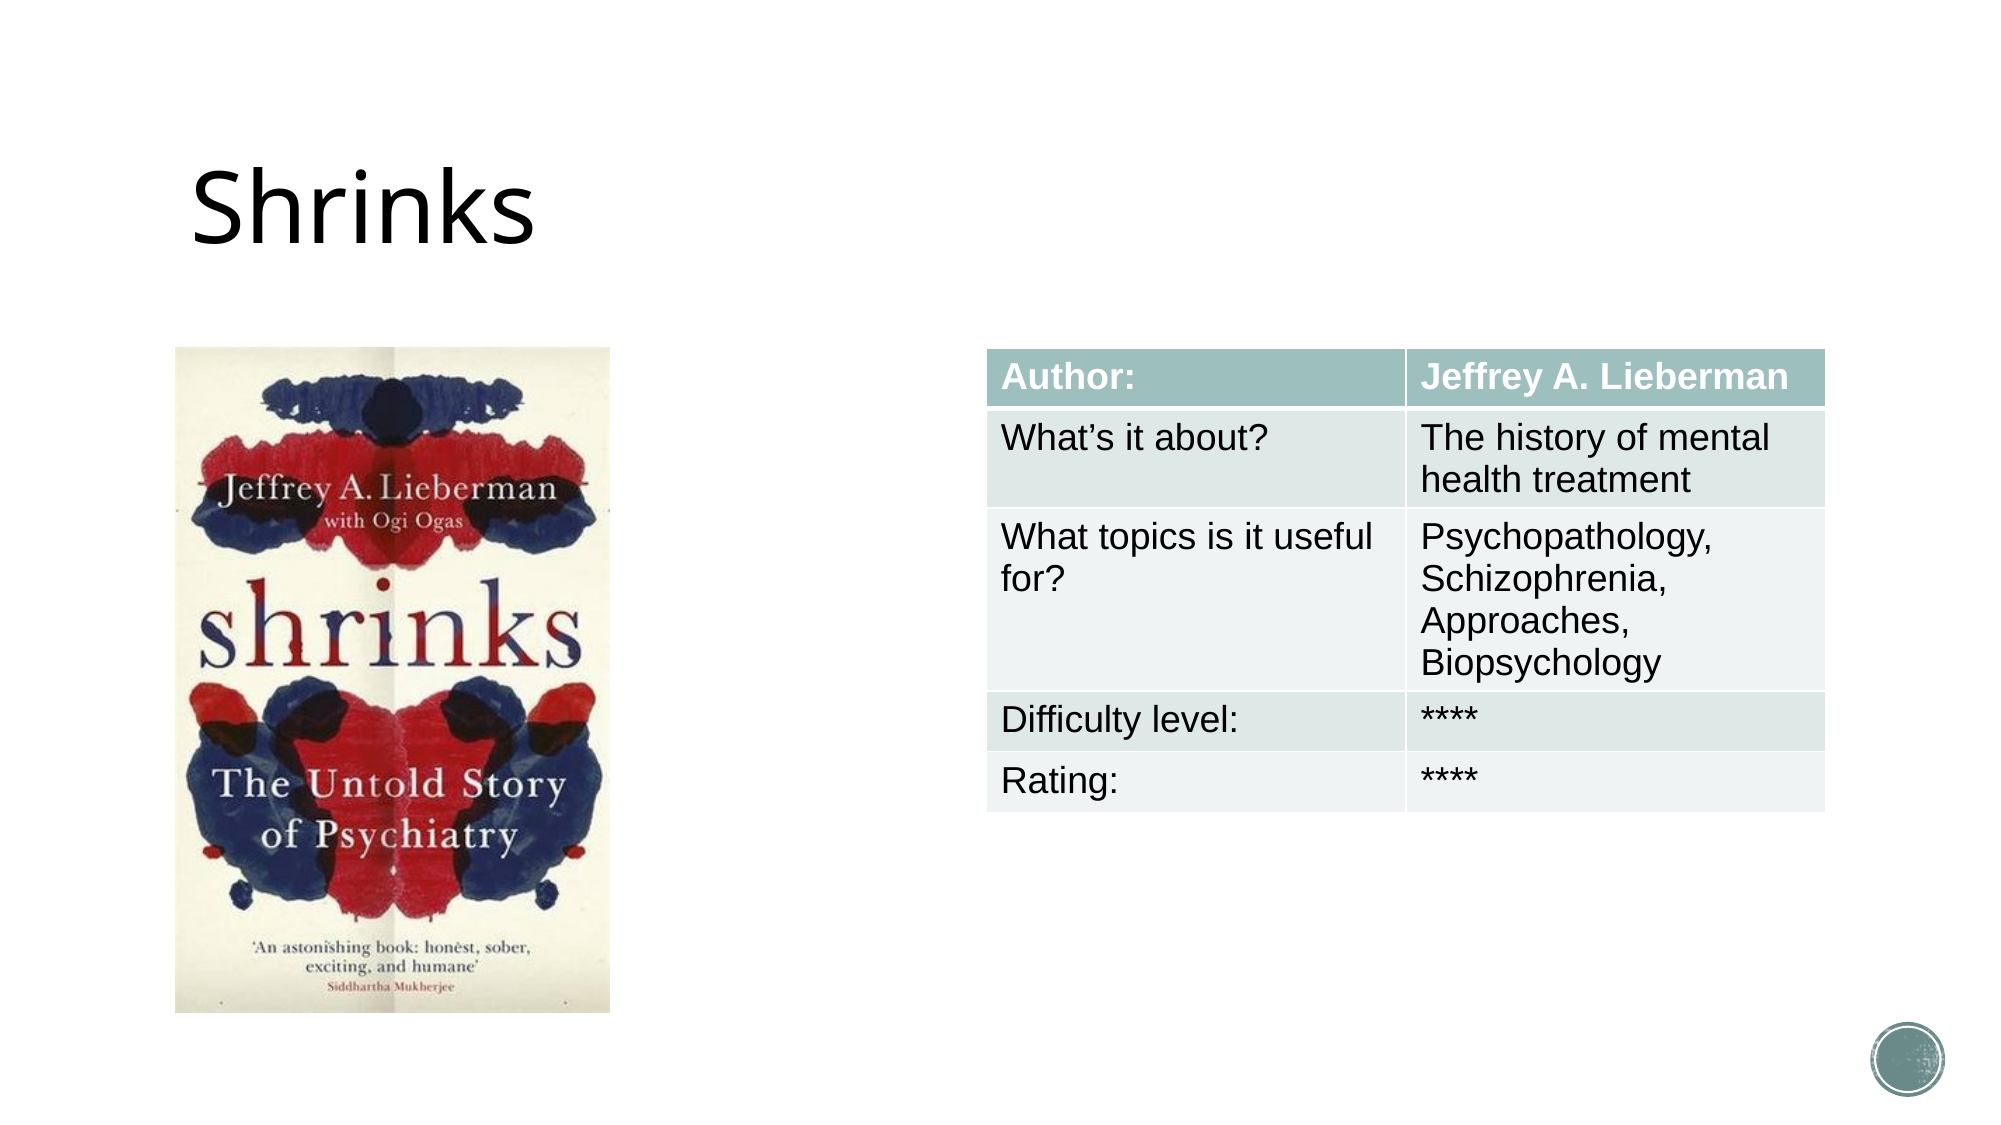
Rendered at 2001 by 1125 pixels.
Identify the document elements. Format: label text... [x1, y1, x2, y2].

table_cell Difficulty level: [987, 692, 1405, 751]
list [178, 351, 608, 1011]
table_cell What topics is it useful for? [987, 509, 1405, 690]
table_cell **** [1407, 752, 1825, 812]
table_cell The history of mental health treatment [1407, 411, 1825, 507]
table_cell Rating: [987, 752, 1405, 812]
table_cell What’s it about? [987, 411, 1405, 507]
table_header Jeffrey A. Lieberman [1407, 349, 1825, 406]
title Shrinks [175, 79, 1826, 344]
table_cell Psychopathology, Schizophrenia, Approaches, Biopsychology [1407, 509, 1825, 690]
table_cell **** [1407, 692, 1825, 751]
table_header Author: [987, 349, 1405, 406]
